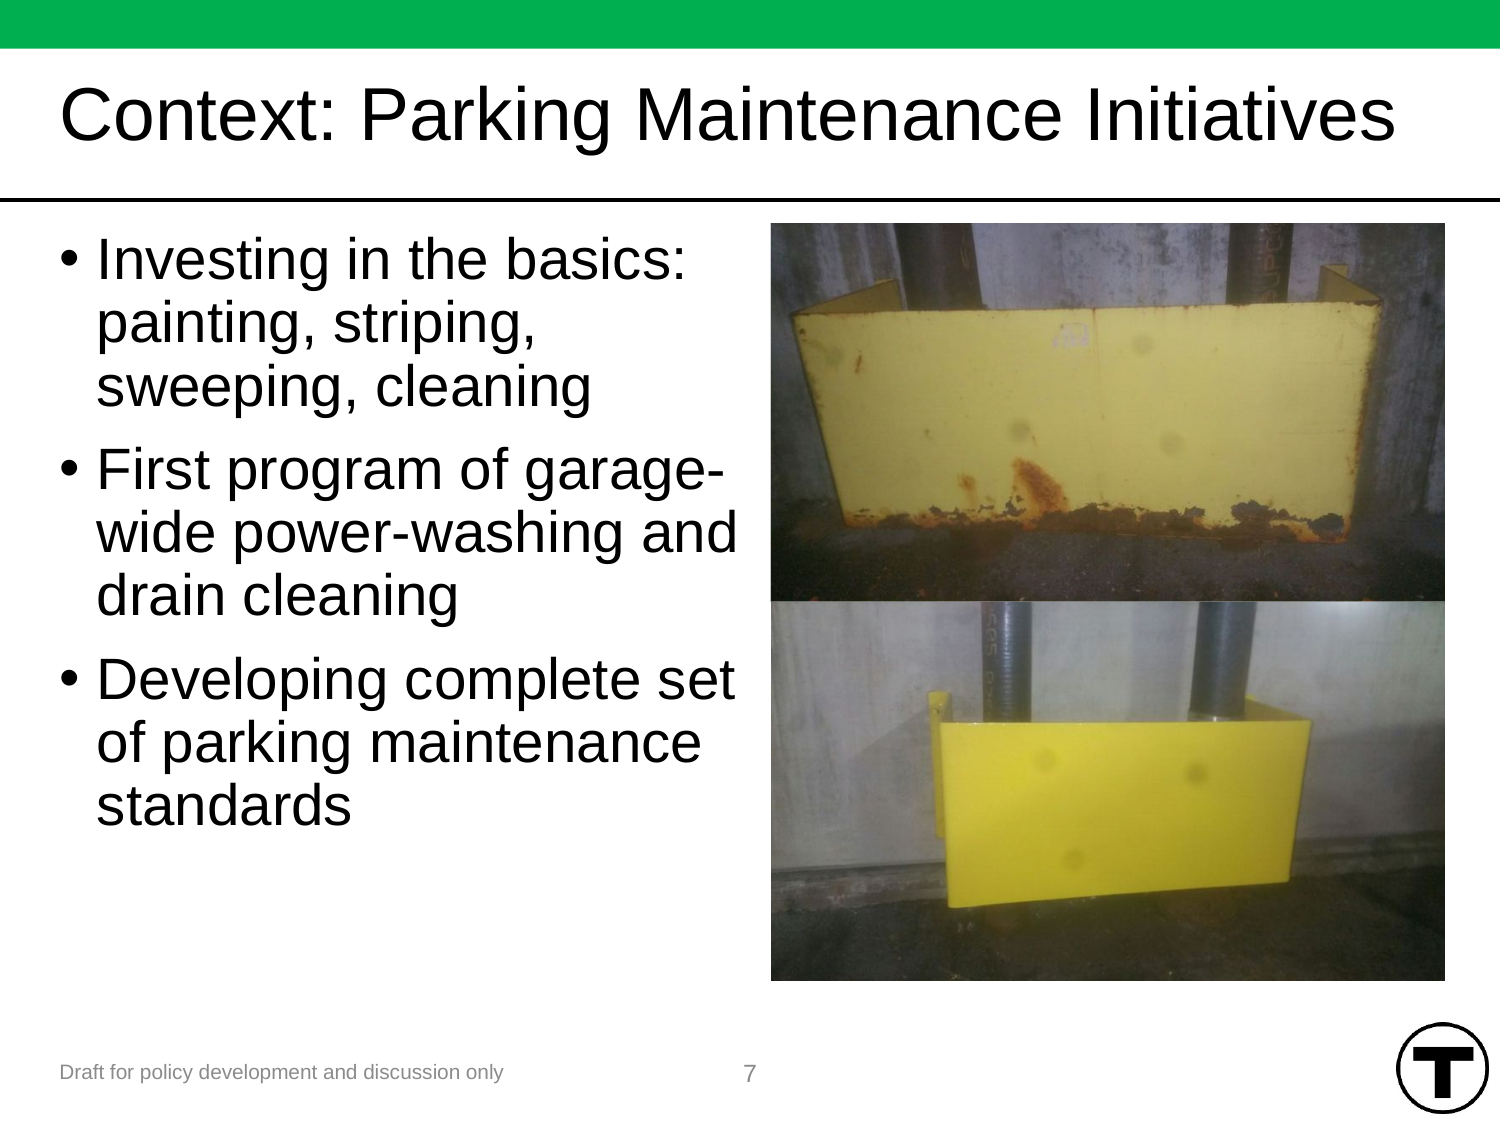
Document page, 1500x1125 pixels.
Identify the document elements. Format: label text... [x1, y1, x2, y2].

slide_number 7 [581, 1042, 917, 1103]
list Investing in the basics: painting, striping, sweeping, cleaning First program of garage-wide power-washing and drain cleaning Developing complete set of parking maintenance standards [44, 222, 770, 1014]
title Context: Parking Maintenance Initiatives [44, 59, 1445, 173]
picture [772, 74, 1445, 1125]
picture [1396, 1022, 1489, 1114]
